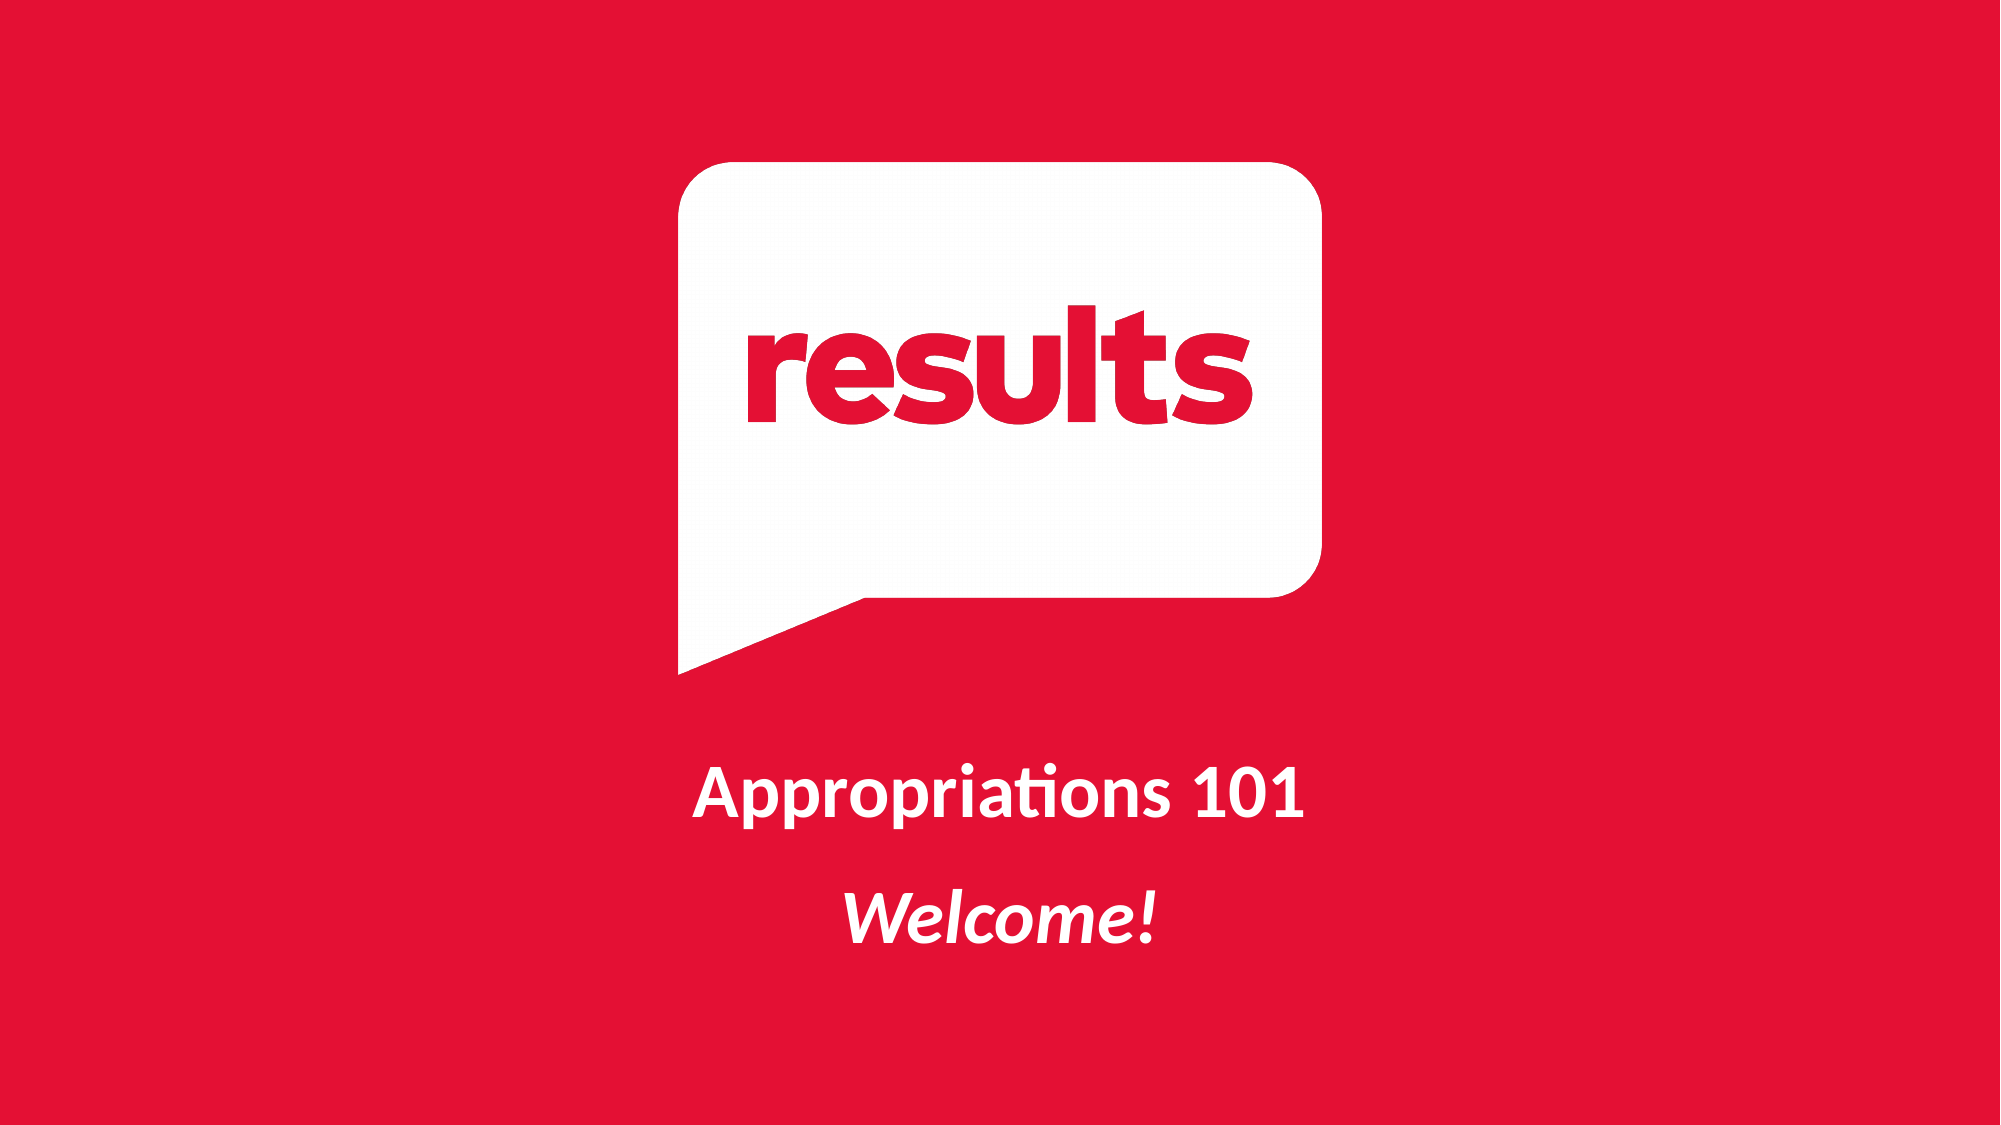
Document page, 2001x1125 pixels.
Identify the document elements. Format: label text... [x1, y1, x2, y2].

text_box Appropriations 101 Welcome! [0, 350, 2000, 1096]
picture [678, 162, 1322, 350]
